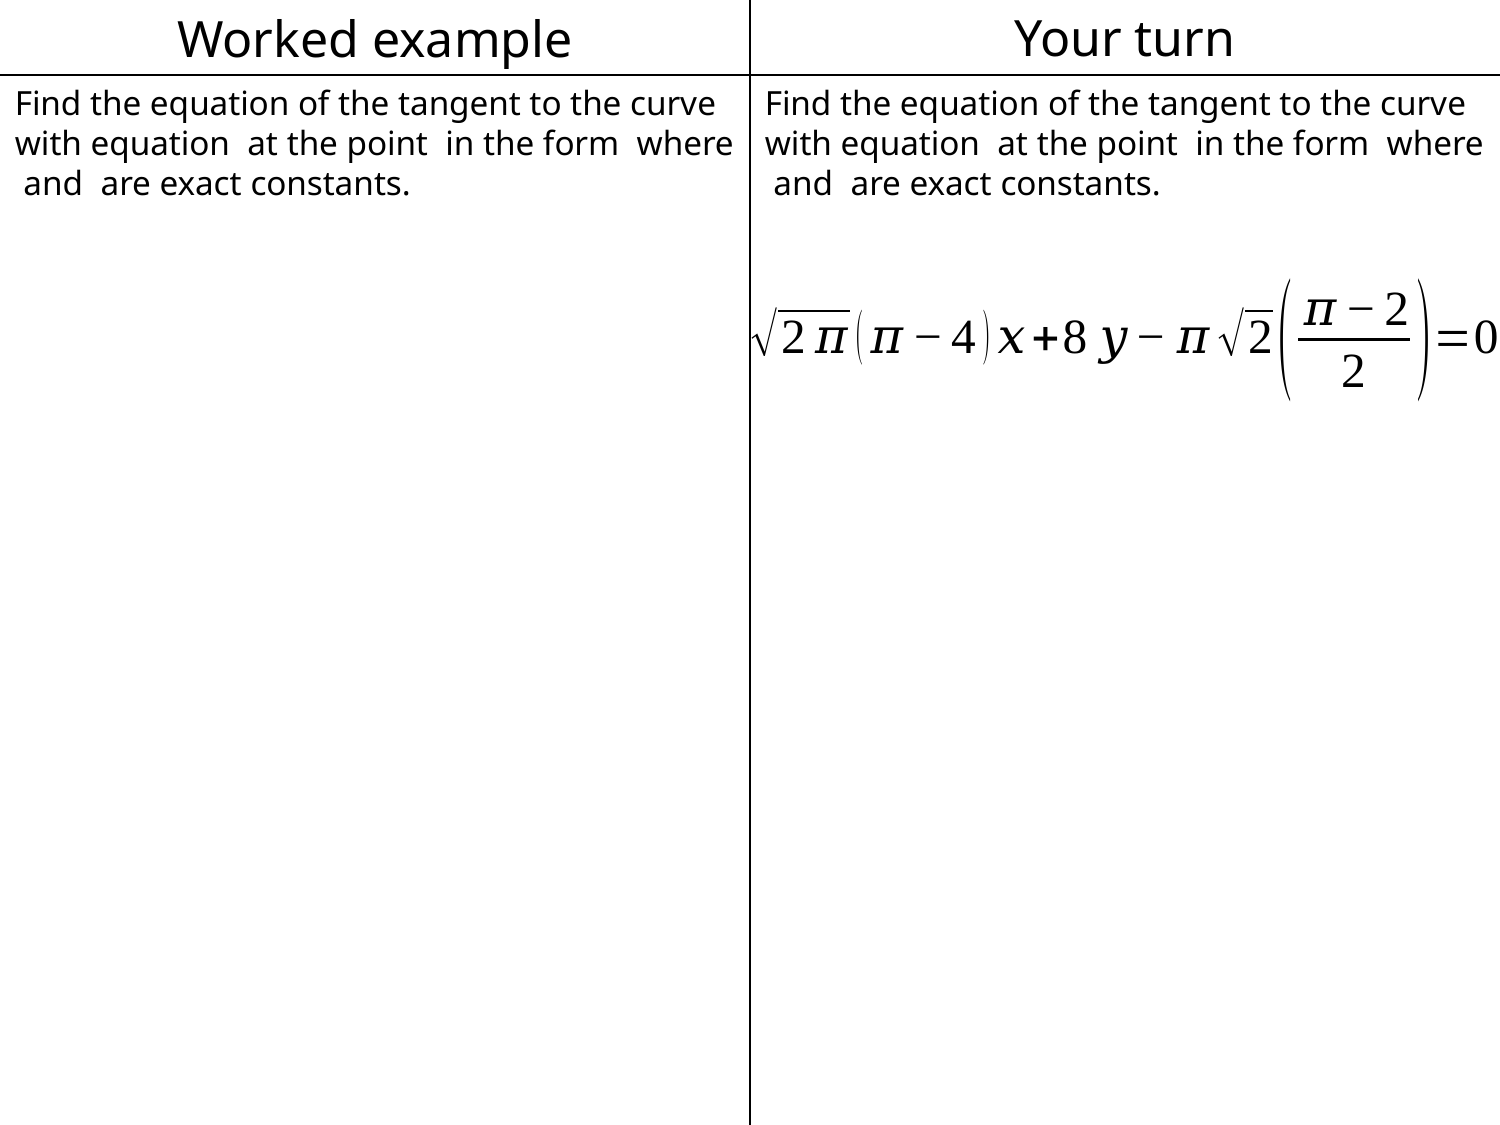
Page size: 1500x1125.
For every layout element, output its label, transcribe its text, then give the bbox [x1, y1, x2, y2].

text_box Worked example [0, 0, 749, 74]
text_box Your turn [751, 0, 1500, 74]
